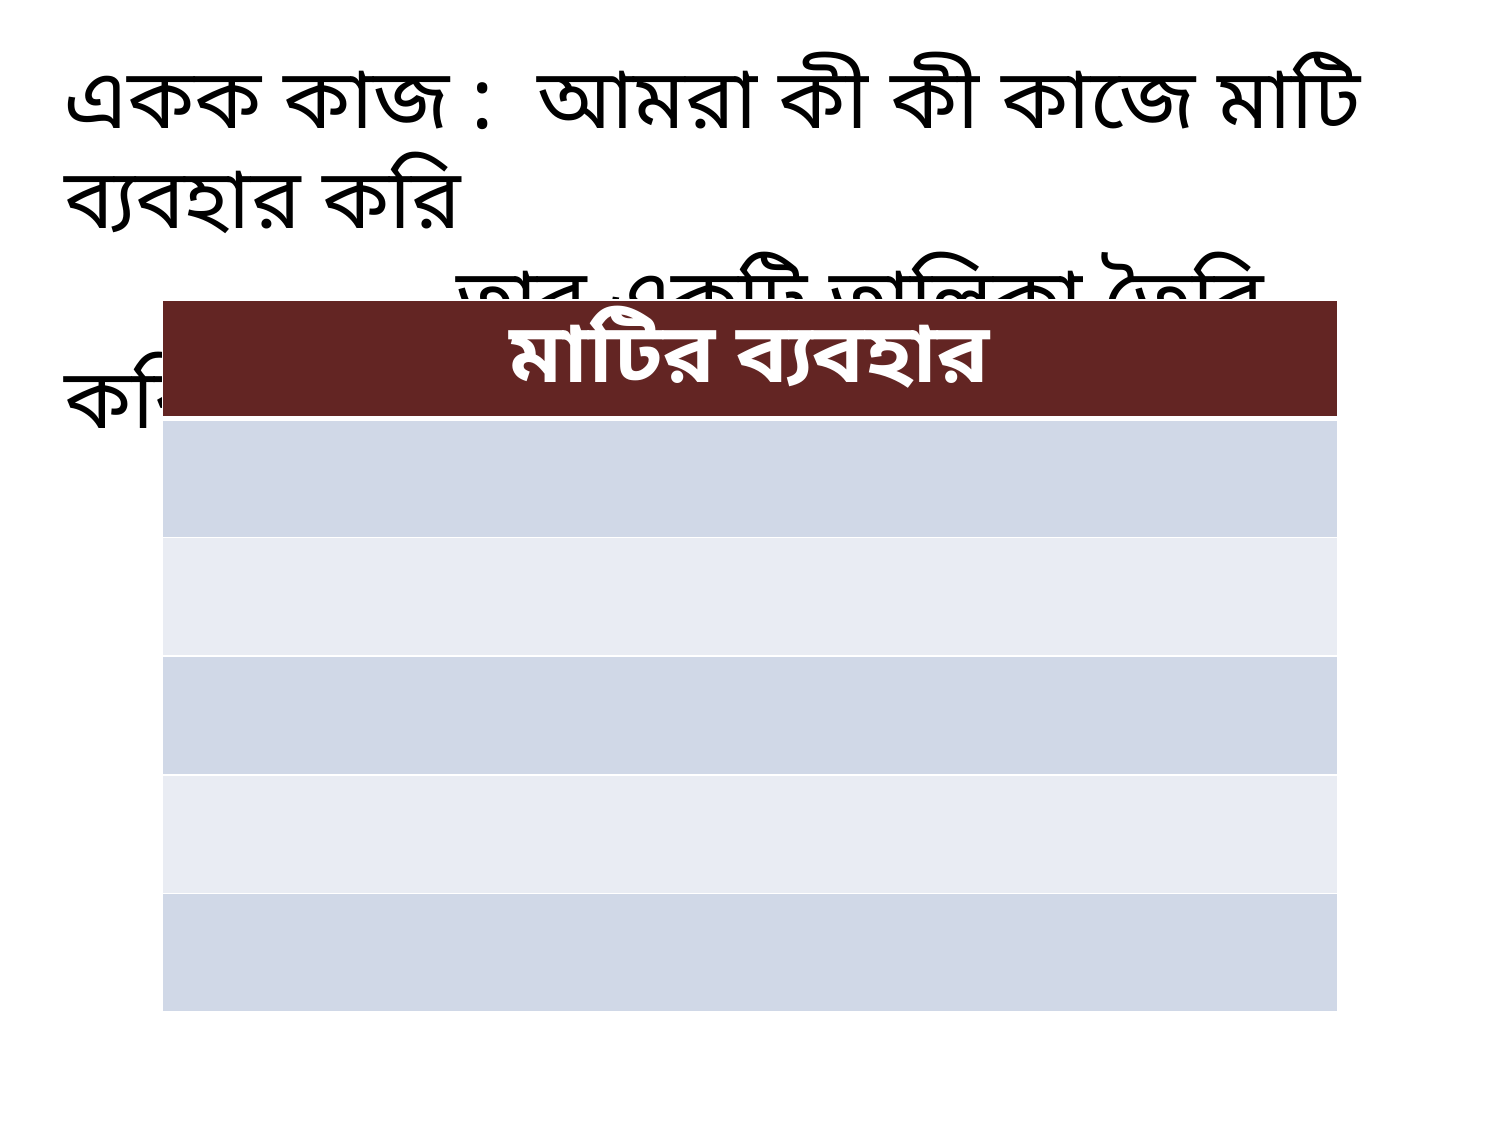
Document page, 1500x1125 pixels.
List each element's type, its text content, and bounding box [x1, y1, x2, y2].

table_cell [163, 894, 1337, 1011]
table_cell [163, 776, 1337, 893]
table_cell [163, 421, 1337, 537]
table_header মাটির ব্যবহার [163, 301, 1337, 416]
table_cell [163, 538, 1337, 655]
text_box একক কাজ : আমরা কী কী কাজে মাটি ব্যবহার করি তার একটি তালিকা তৈরি করি: [50, 37, 1450, 453]
table_cell [163, 657, 1337, 774]
